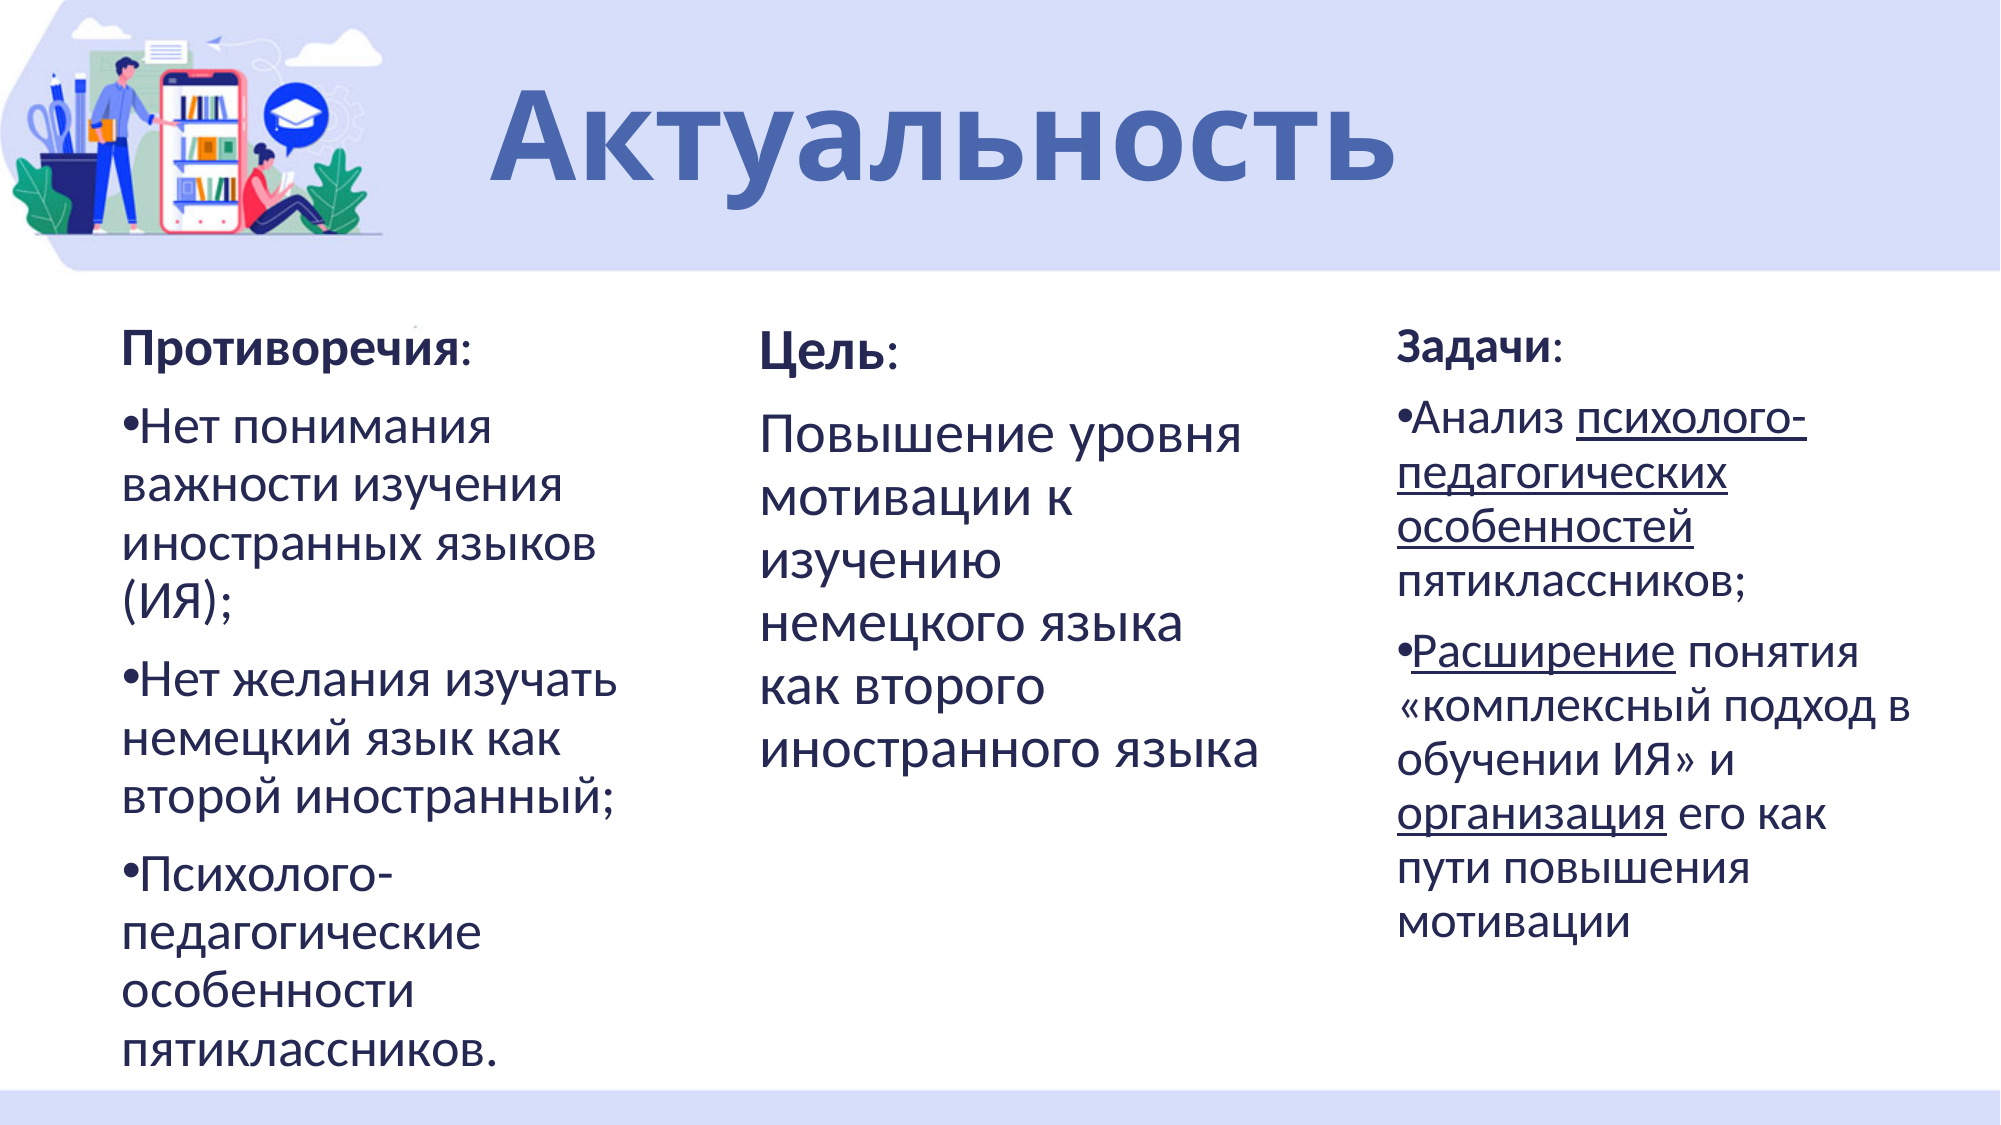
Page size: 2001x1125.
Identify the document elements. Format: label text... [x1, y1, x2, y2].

text_box Цель: Повышение уровня мотивации к изучению немецкого языка как второго иностранного языка [744, 311, 1291, 968]
picture [0, 0, 2001, 1125]
text_box Задачи: Анализ психолого-педагогических особенностей пятиклассников; Расширение понятия «комплексный подход в обучении ИЯ» и организация его как пути повышения мотивации [1381, 311, 1928, 968]
title Актуальность [475, 31, 1965, 249]
list Противоречия: Нет понимания важности изучения иностранных языков (ИЯ); Нет желания изучать немецкий язык как второй иностранный; Психолого-педагогические особенности пятиклассников. [106, 311, 653, 1094]
